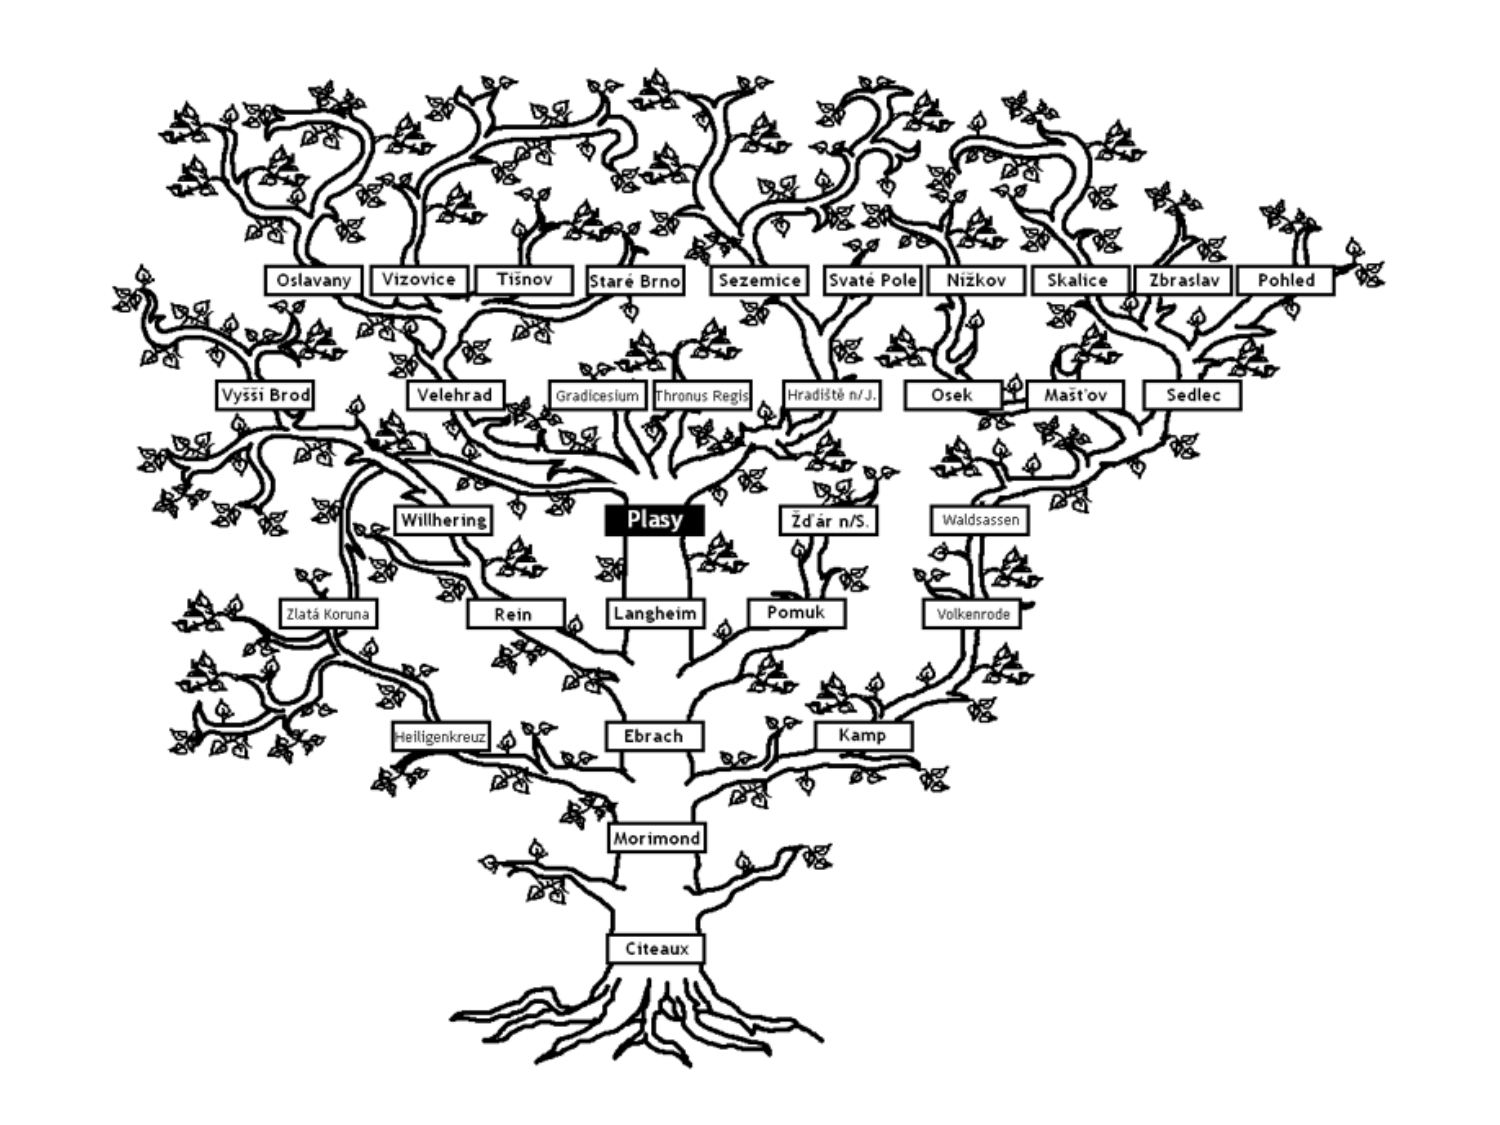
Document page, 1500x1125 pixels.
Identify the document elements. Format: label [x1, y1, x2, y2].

list [88, 66, 1395, 1071]
